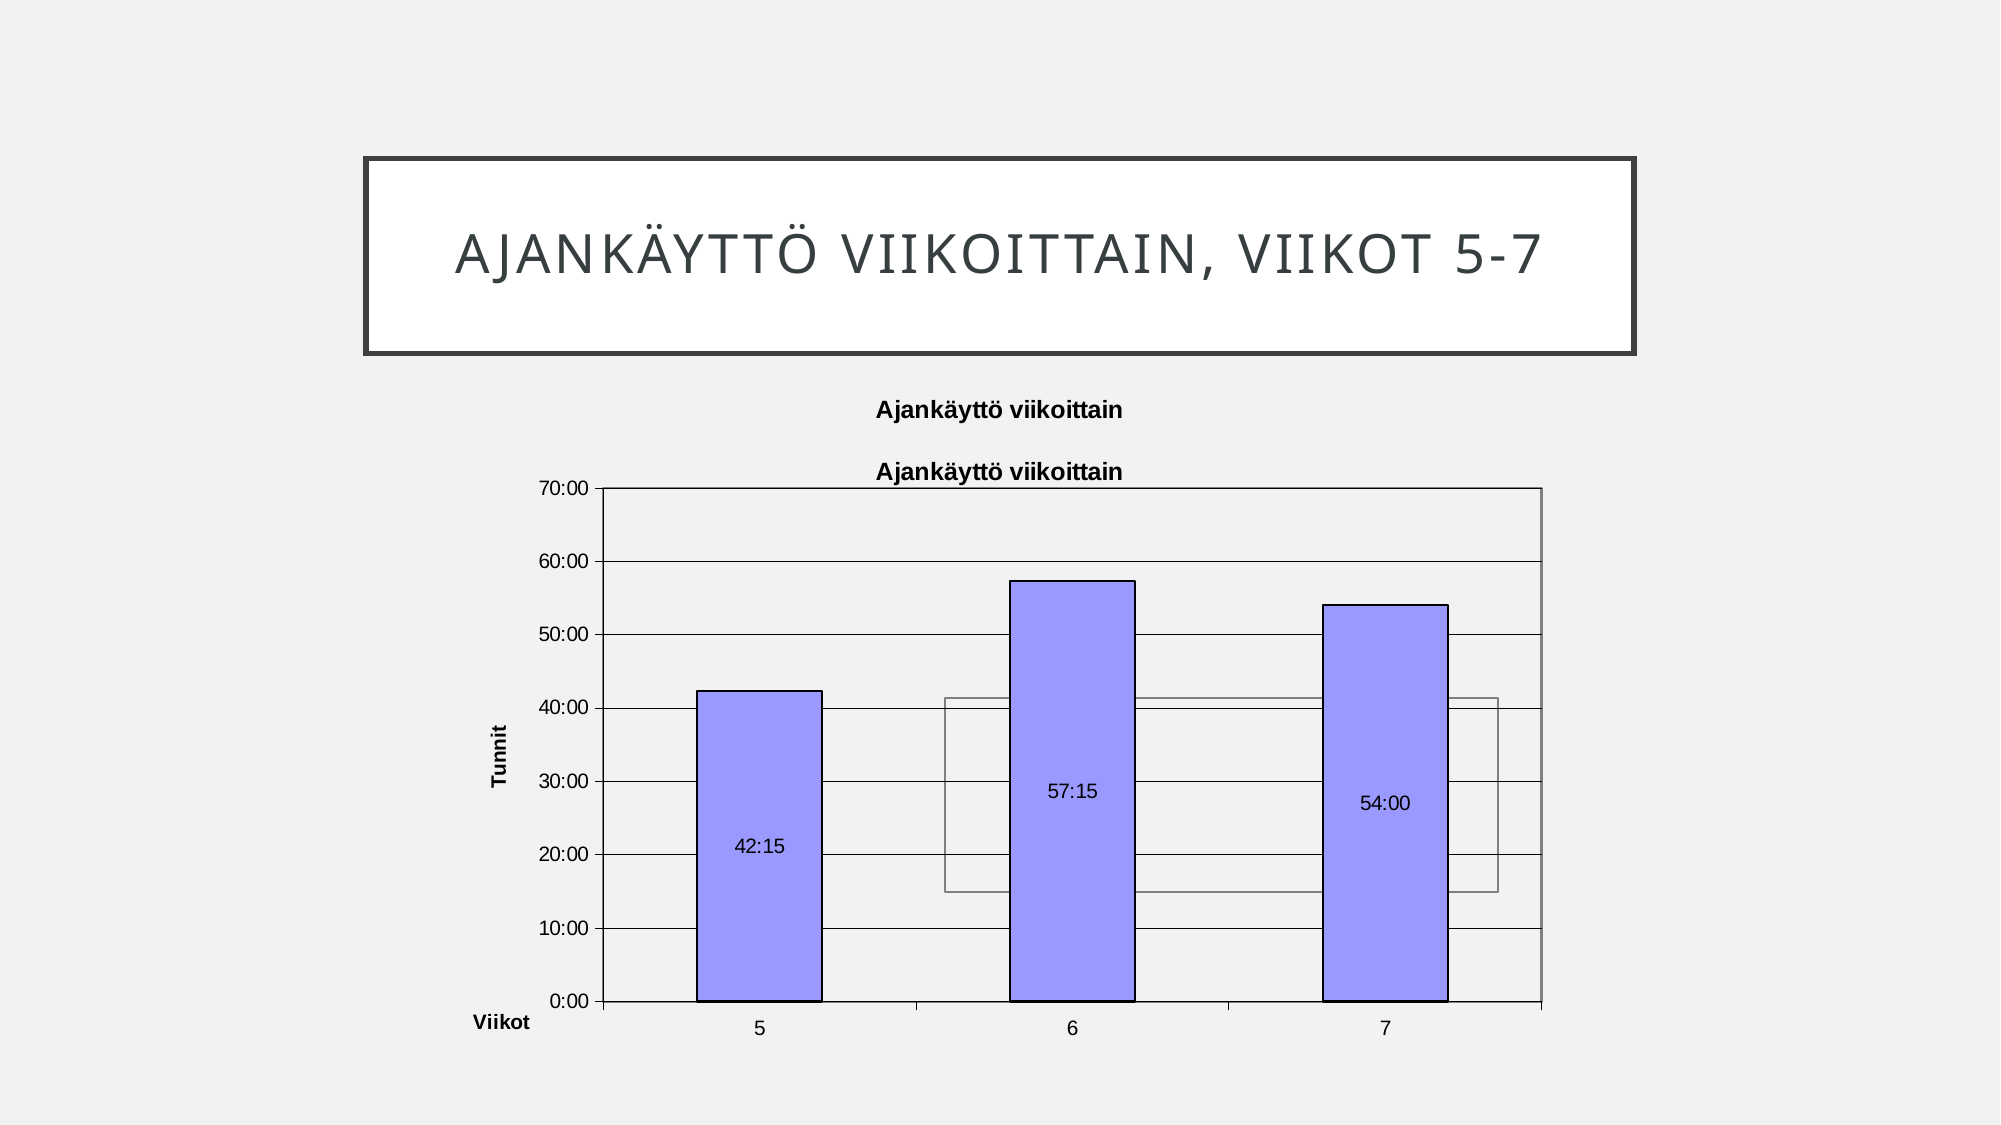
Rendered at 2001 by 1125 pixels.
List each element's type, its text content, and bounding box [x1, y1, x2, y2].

chart [365, 368, 1635, 1041]
title Ajankäyttö Viikoittain, viikot 5-7 [363, 156, 1637, 356]
